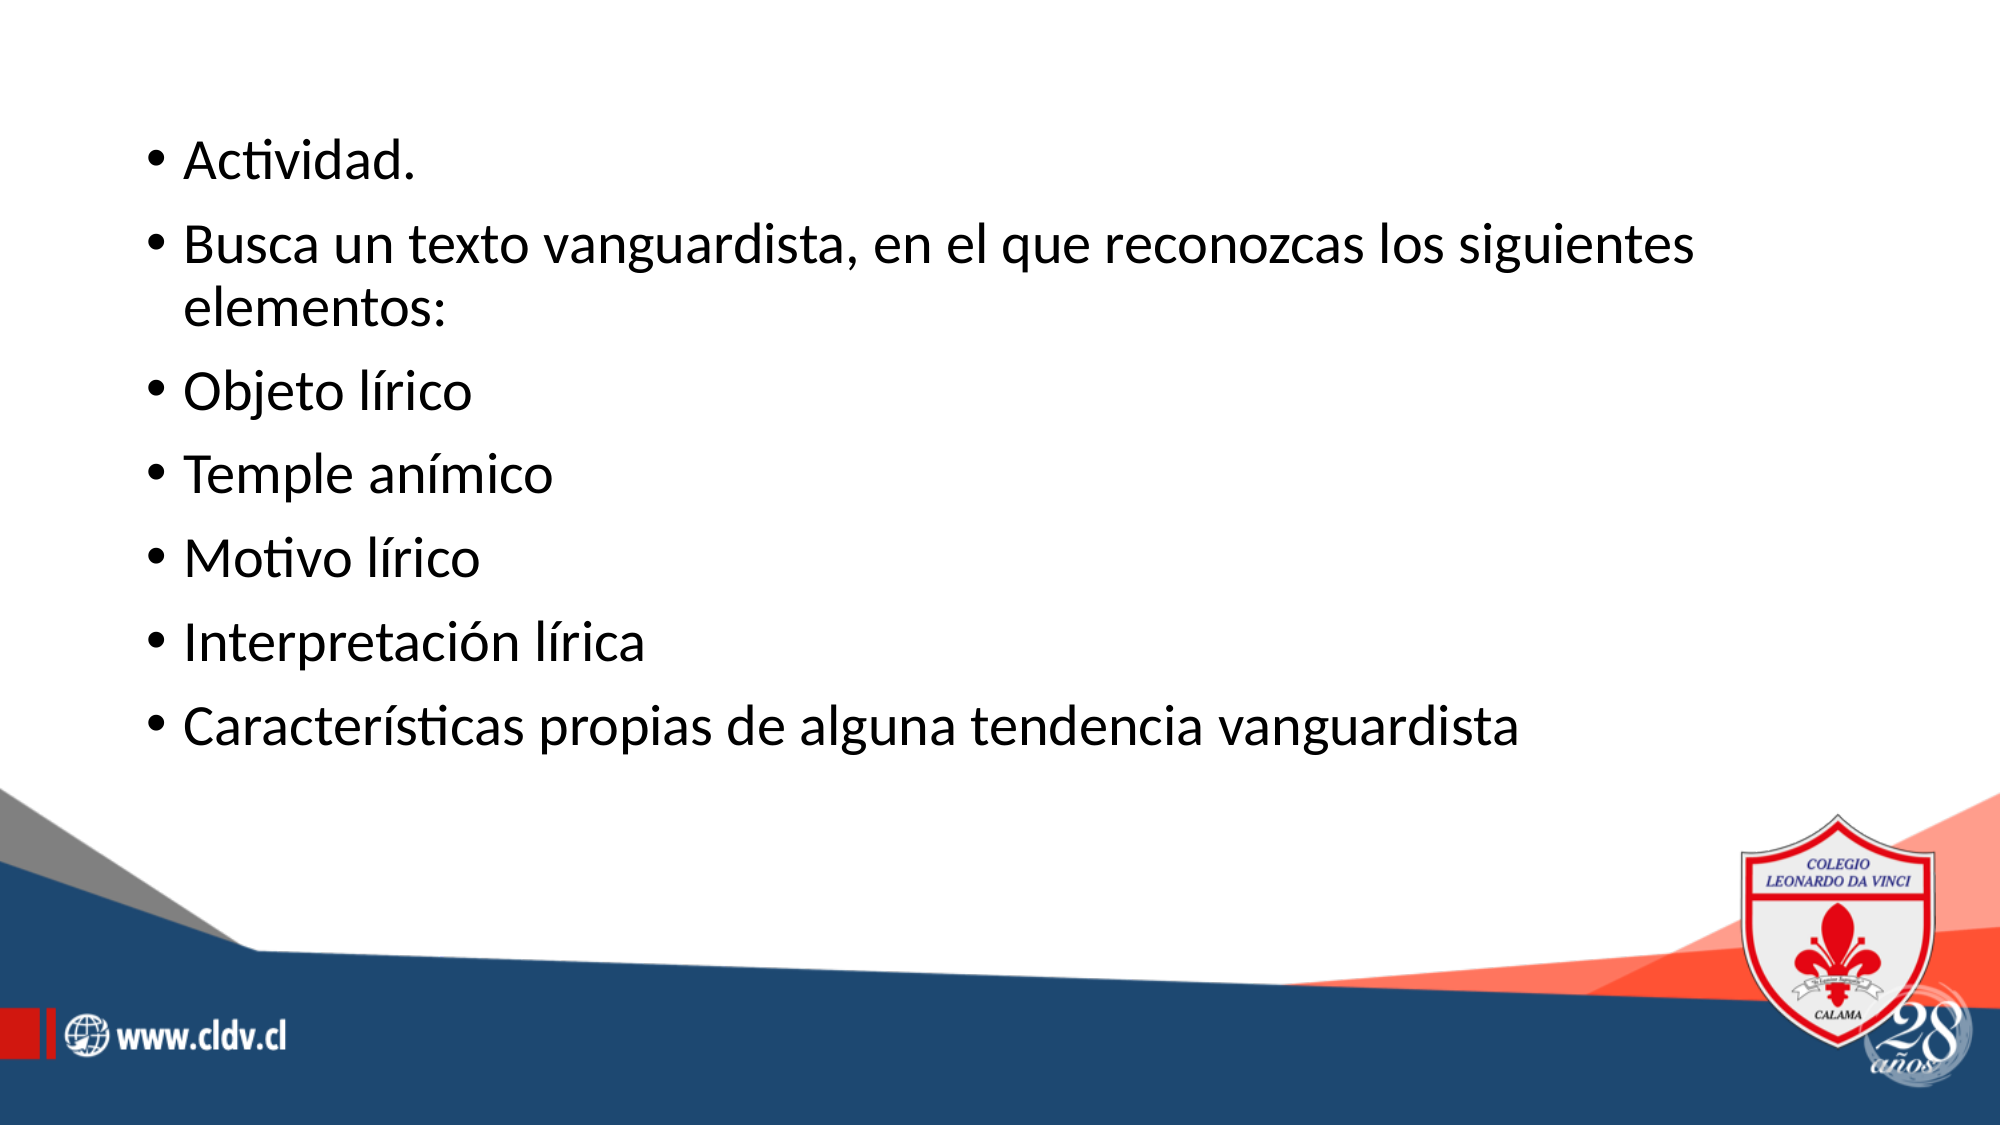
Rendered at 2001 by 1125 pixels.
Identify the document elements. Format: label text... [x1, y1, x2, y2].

list Actividad. Busca un texto vanguardista, en el que reconozcas los siguientes elementos: Objeto lírico Temple anímico Motivo lírico Interpretación lírica Características propias de alguna tendencia vanguardista [131, 121, 1856, 836]
picture [0, 786, 2000, 1125]
